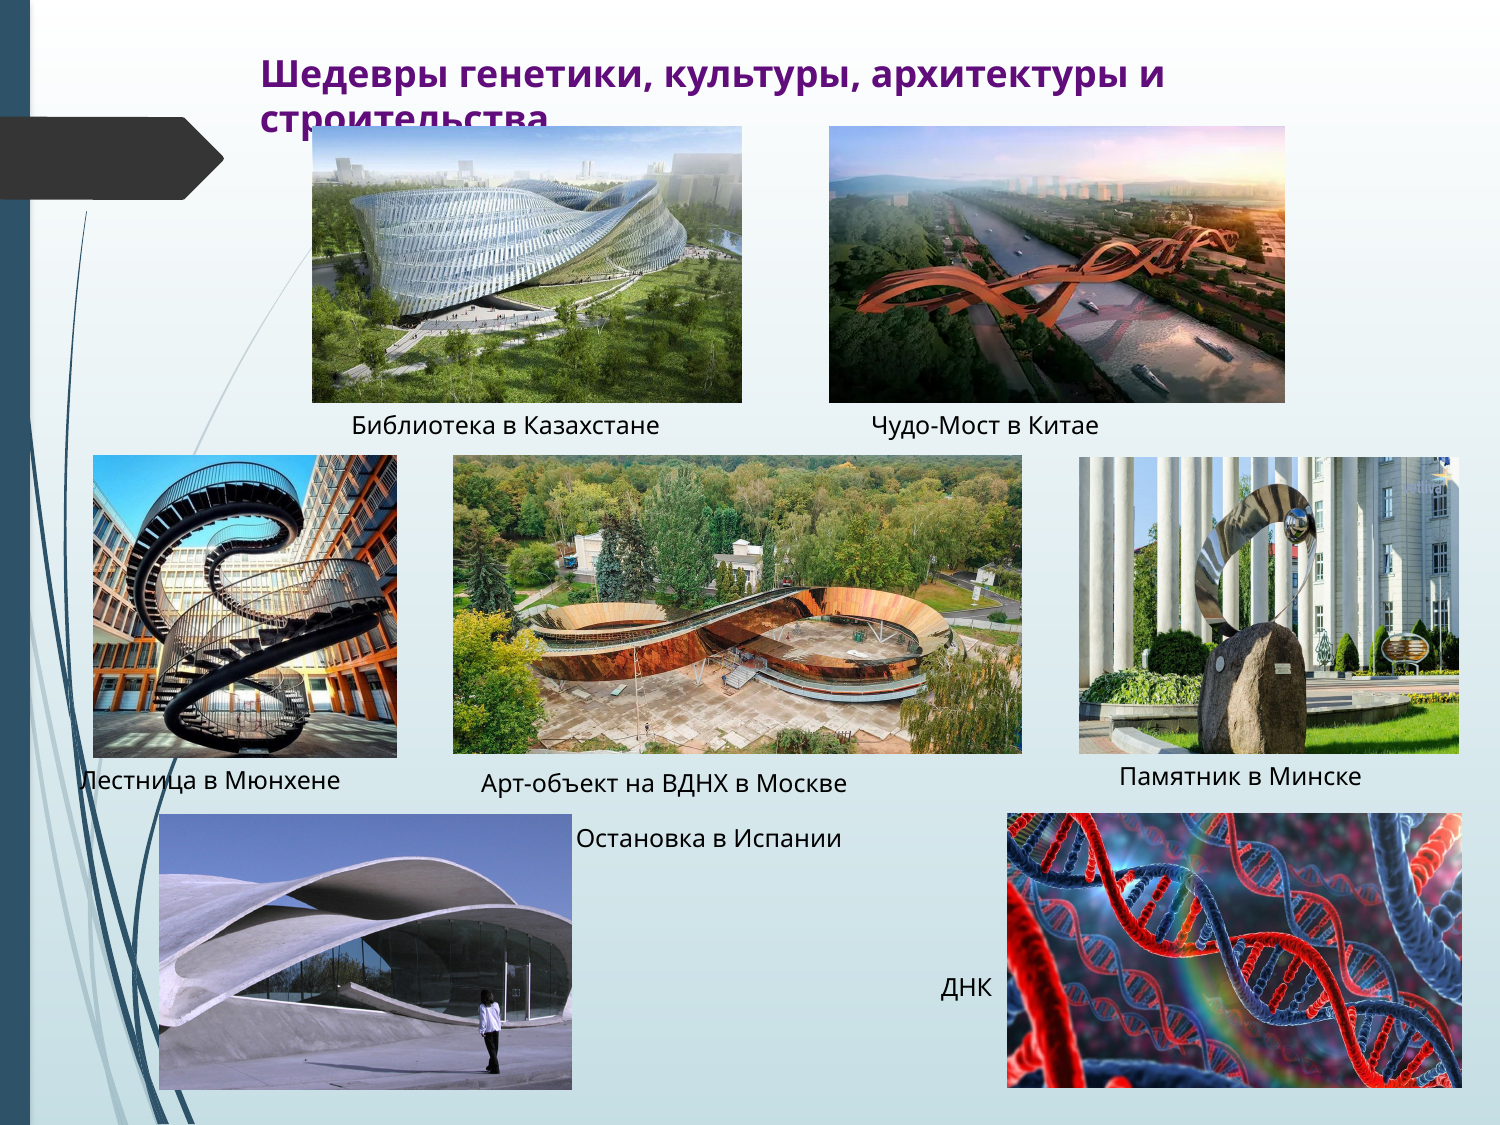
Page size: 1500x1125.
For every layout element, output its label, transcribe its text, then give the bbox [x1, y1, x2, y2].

text_box Арт-объект на ВДНХ в Москве [466, 760, 1080, 806]
text_box Остановка в Испании [572, 815, 892, 860]
text_box Библиотека в Казахстане [336, 409, 742, 448]
picture [829, 126, 1285, 403]
picture [312, 126, 743, 403]
text_box Шедевры генетики, культуры, архитектуры и строительства [245, 42, 1459, 148]
text_box Чудо-Мост в Китае [856, 405, 1288, 448]
picture [453, 454, 1023, 754]
picture [93, 454, 397, 758]
text_box Лестница в Мюнхене [64, 757, 420, 803]
picture [159, 814, 572, 1091]
picture [1079, 457, 1459, 754]
text_box ДНК [741, 964, 1002, 1009]
picture [1006, 813, 1462, 1089]
text_box Памятник в Минске [1104, 762, 1447, 799]
